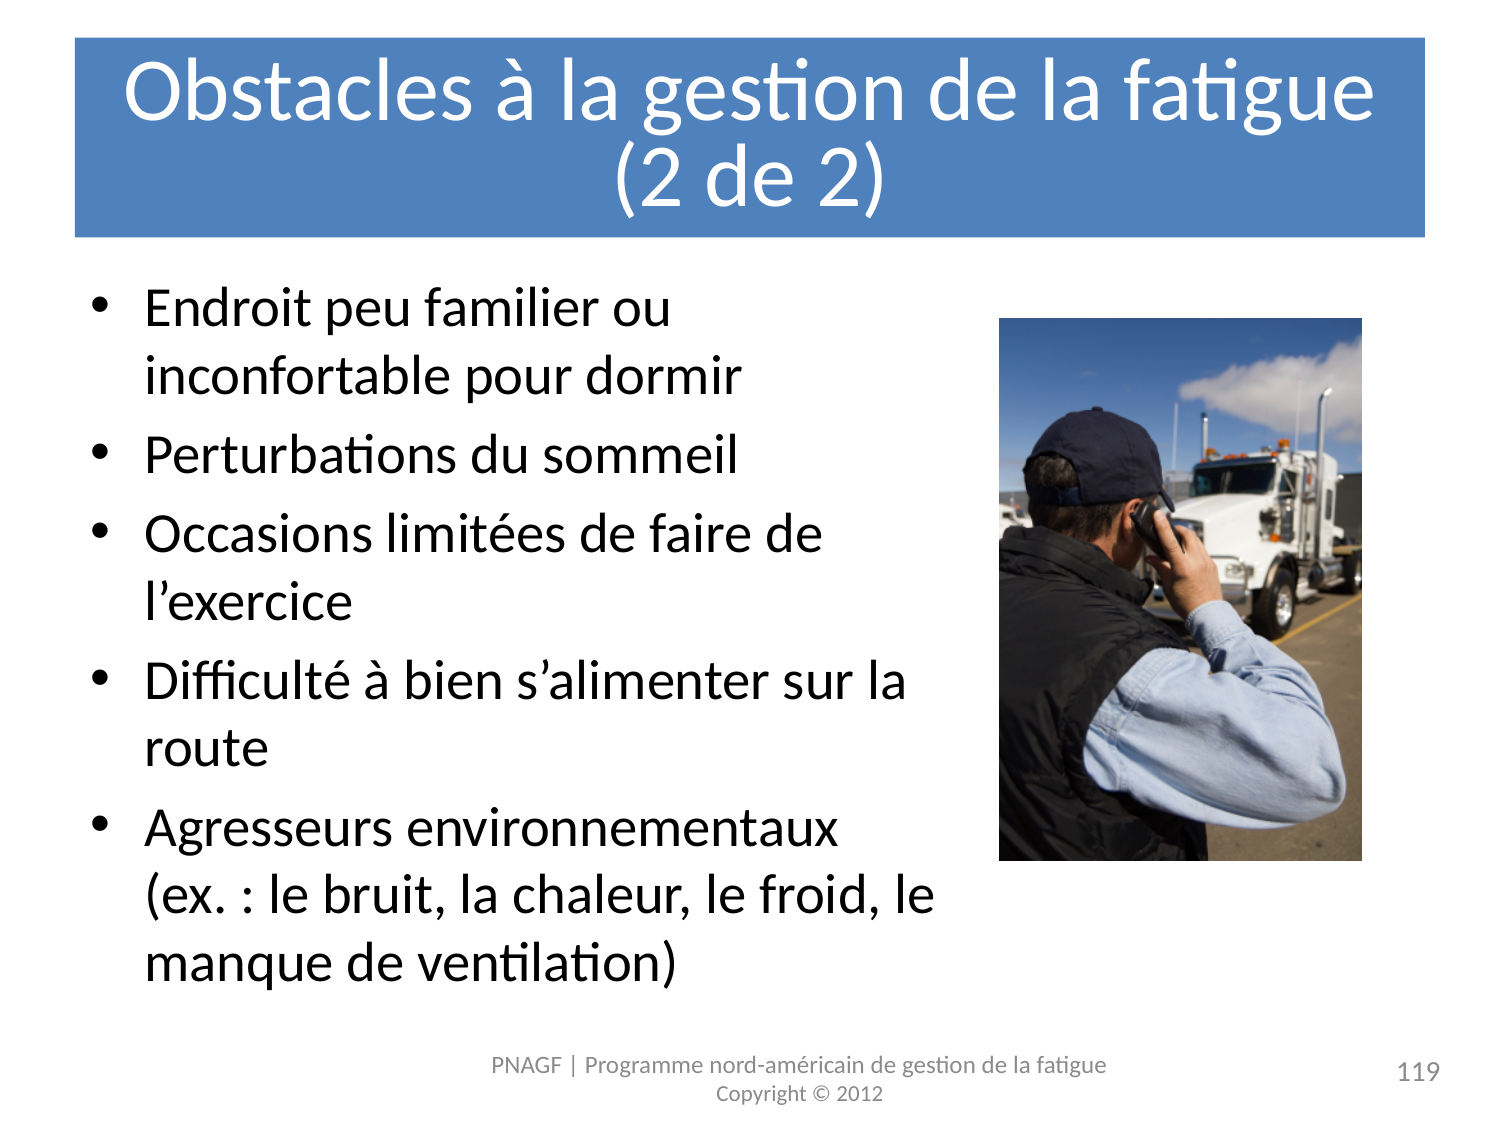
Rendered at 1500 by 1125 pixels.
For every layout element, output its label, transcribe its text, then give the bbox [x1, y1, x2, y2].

title Obstacles à la gestion de la fatigue (2 de 2) [74, 44, 1426, 233]
picture [999, 318, 1362, 861]
list Endroit peu familier ou inconfortable pour dormir Perturbations du sommeil Occasions limitées de faire de l’exercice Difficulté à bien s’alimenter sur la route Agresseurs environnementaux (ex. : le bruit, la chaleur, le froid, le manque de ventilation) [74, 262, 976, 1006]
